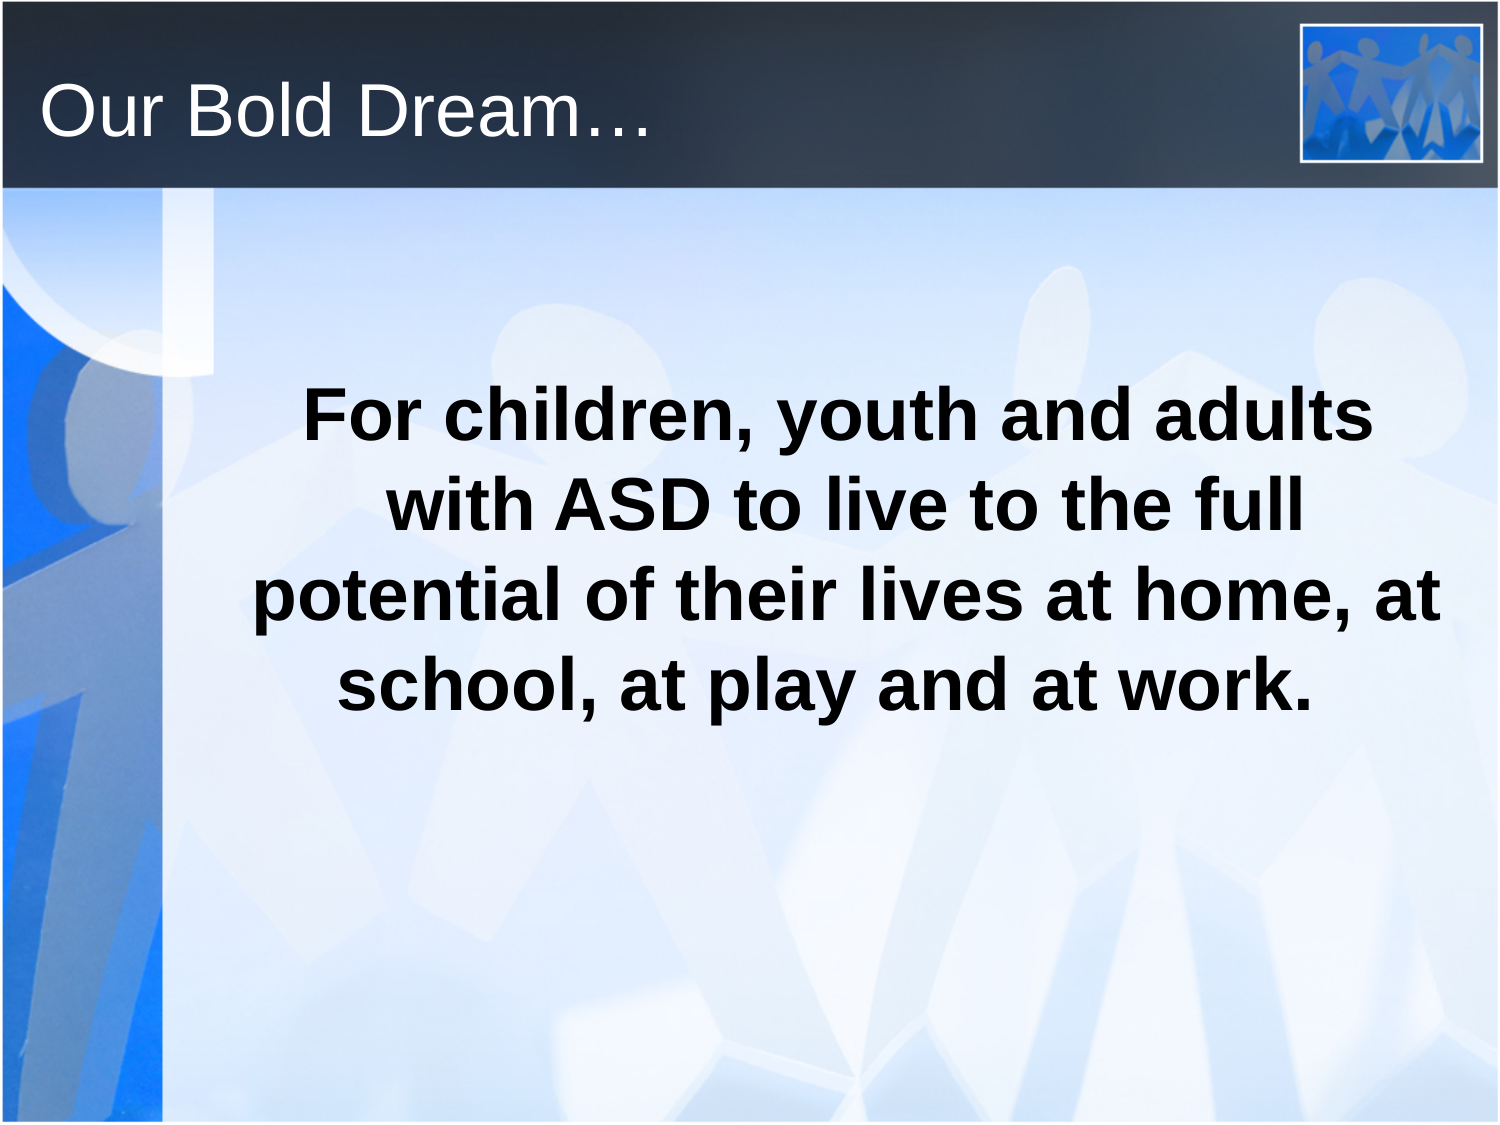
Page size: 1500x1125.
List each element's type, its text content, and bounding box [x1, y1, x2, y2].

picture [0, 0, 1500, 1125]
title Our Bold Dream… [24, 37, 1476, 176]
list For children, youth and adults with ASD to live to the full potential of their lives at home, at school, at play and at work. [162, 262, 1476, 1013]
